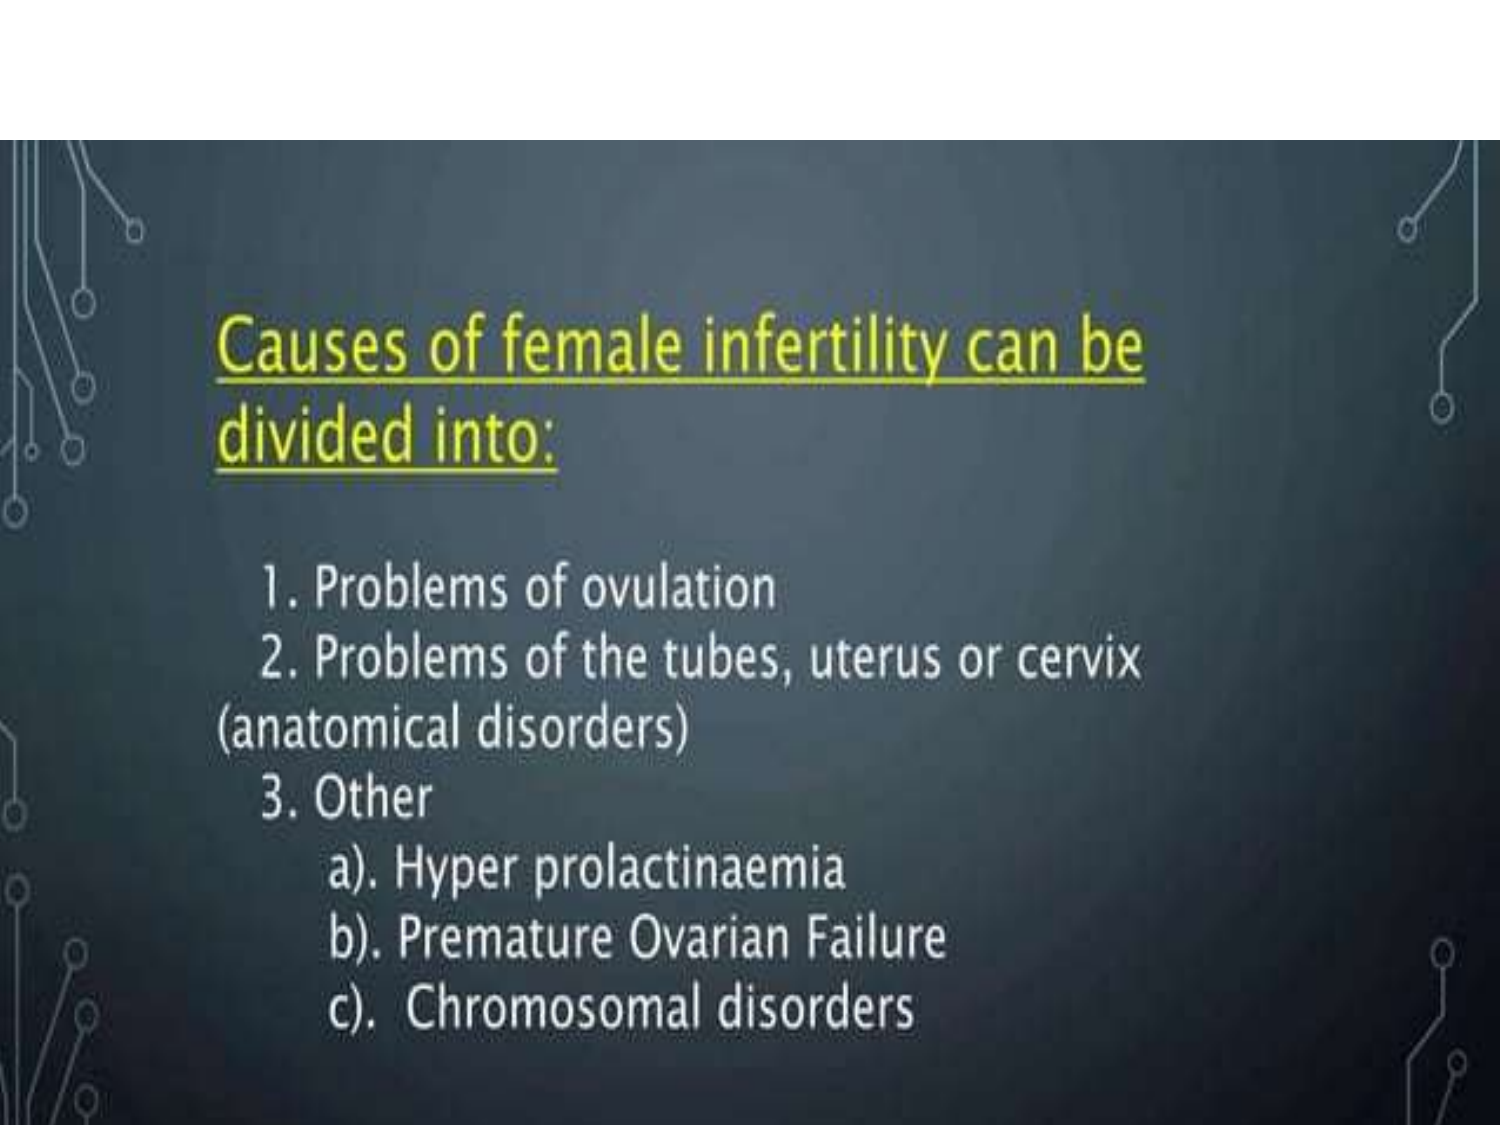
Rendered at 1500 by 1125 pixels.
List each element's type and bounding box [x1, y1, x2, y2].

picture [0, 139, 1500, 1125]
